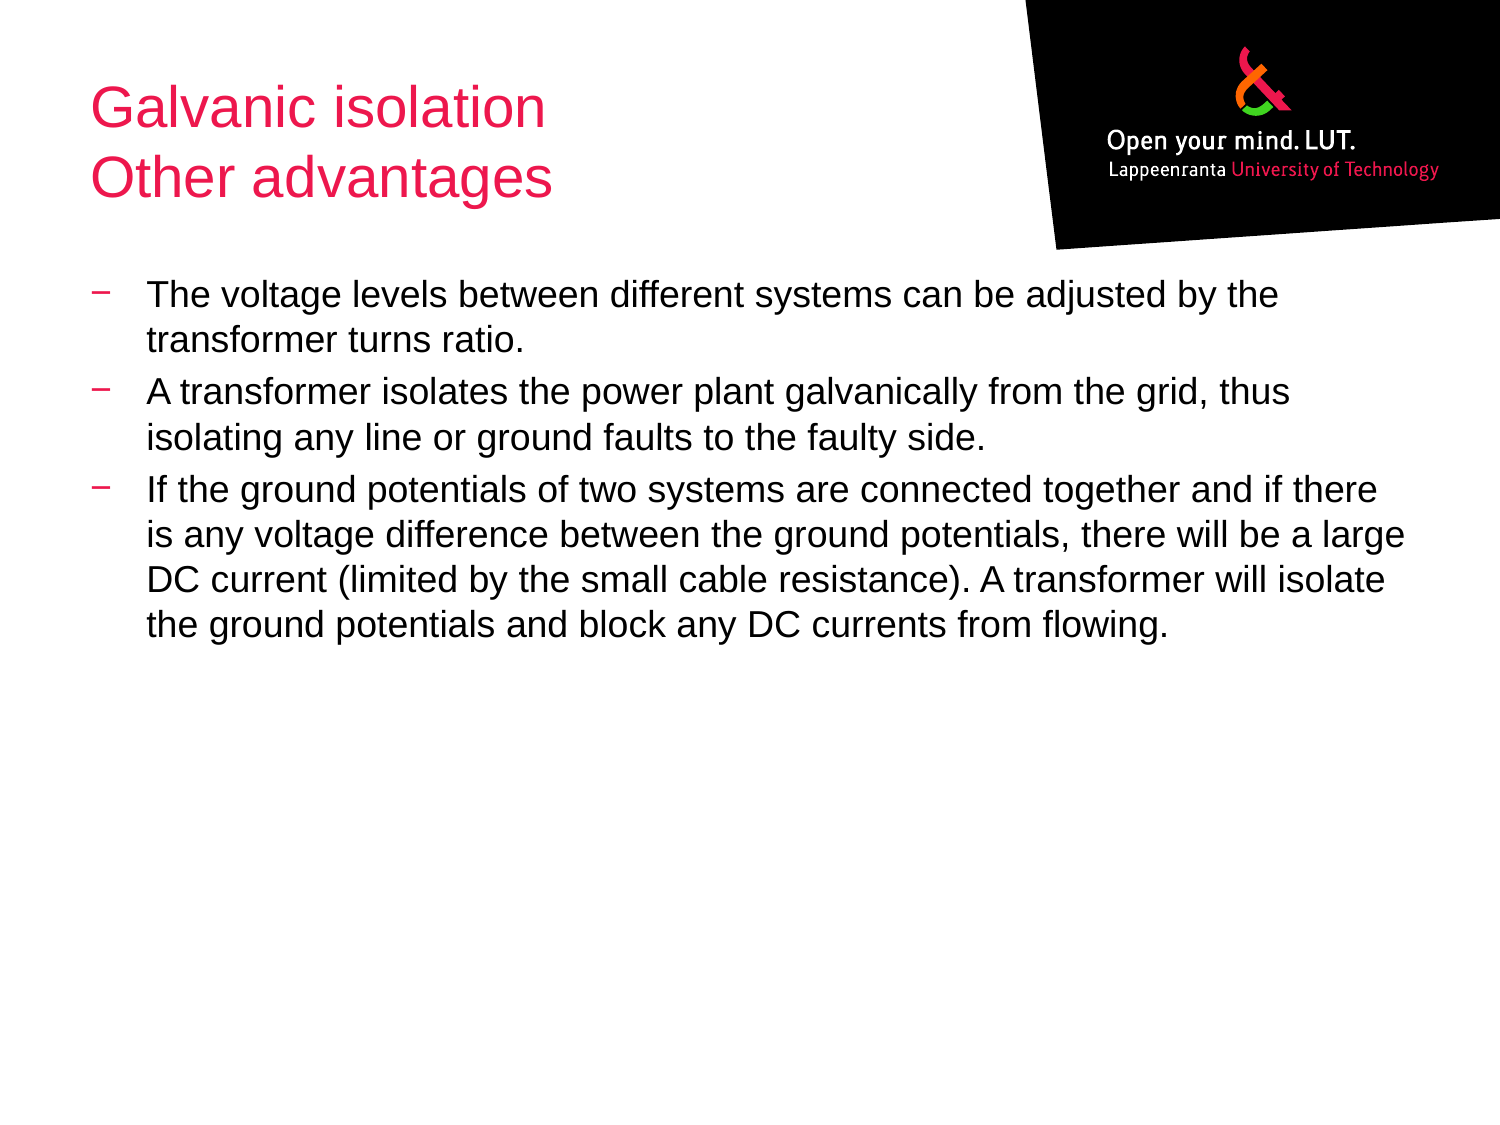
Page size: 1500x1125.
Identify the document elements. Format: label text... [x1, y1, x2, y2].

list The voltage levels between different systems can be adjusted by the transformer turns ratio. A transformer isolates the power plant galvanically from the grid, thus isolating any line or ground faults to the faulty side. If the ground potentials of two systems are connected together and if there is any voltage difference between the ground potentials, there will be a large DC current (limited by the small cable resistance). A transformer will isolate the ground potentials and block any DC currents from flowing. [75, 262, 1425, 1005]
title Galvanic isolation Other advantages [75, 45, 1425, 233]
